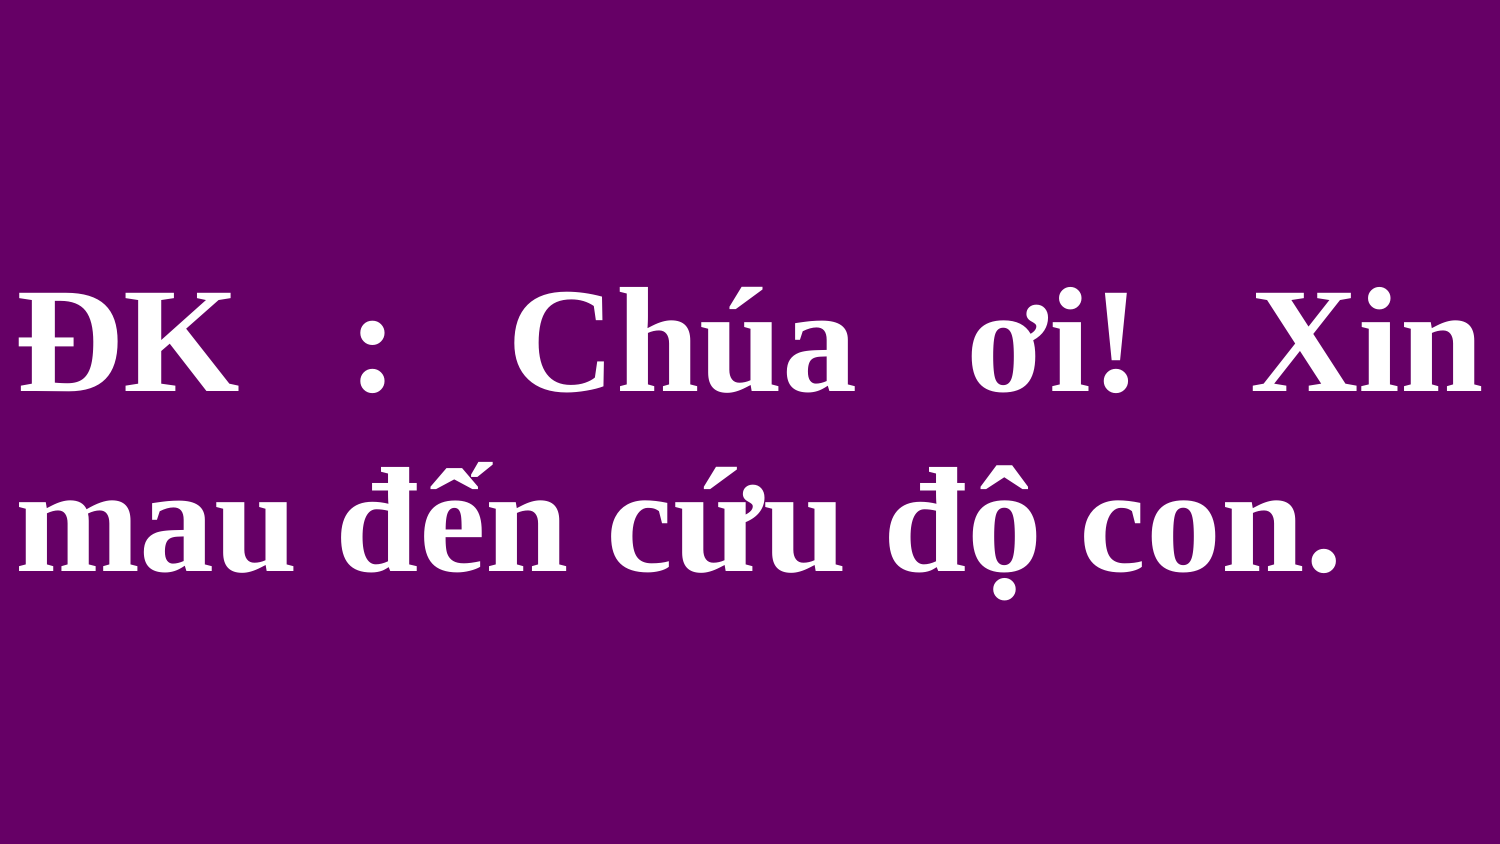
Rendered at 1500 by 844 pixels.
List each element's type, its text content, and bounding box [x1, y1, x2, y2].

title ĐK : Chúa ơi! Xin mau đến cứu độ con. [0, 0, 1500, 844]
